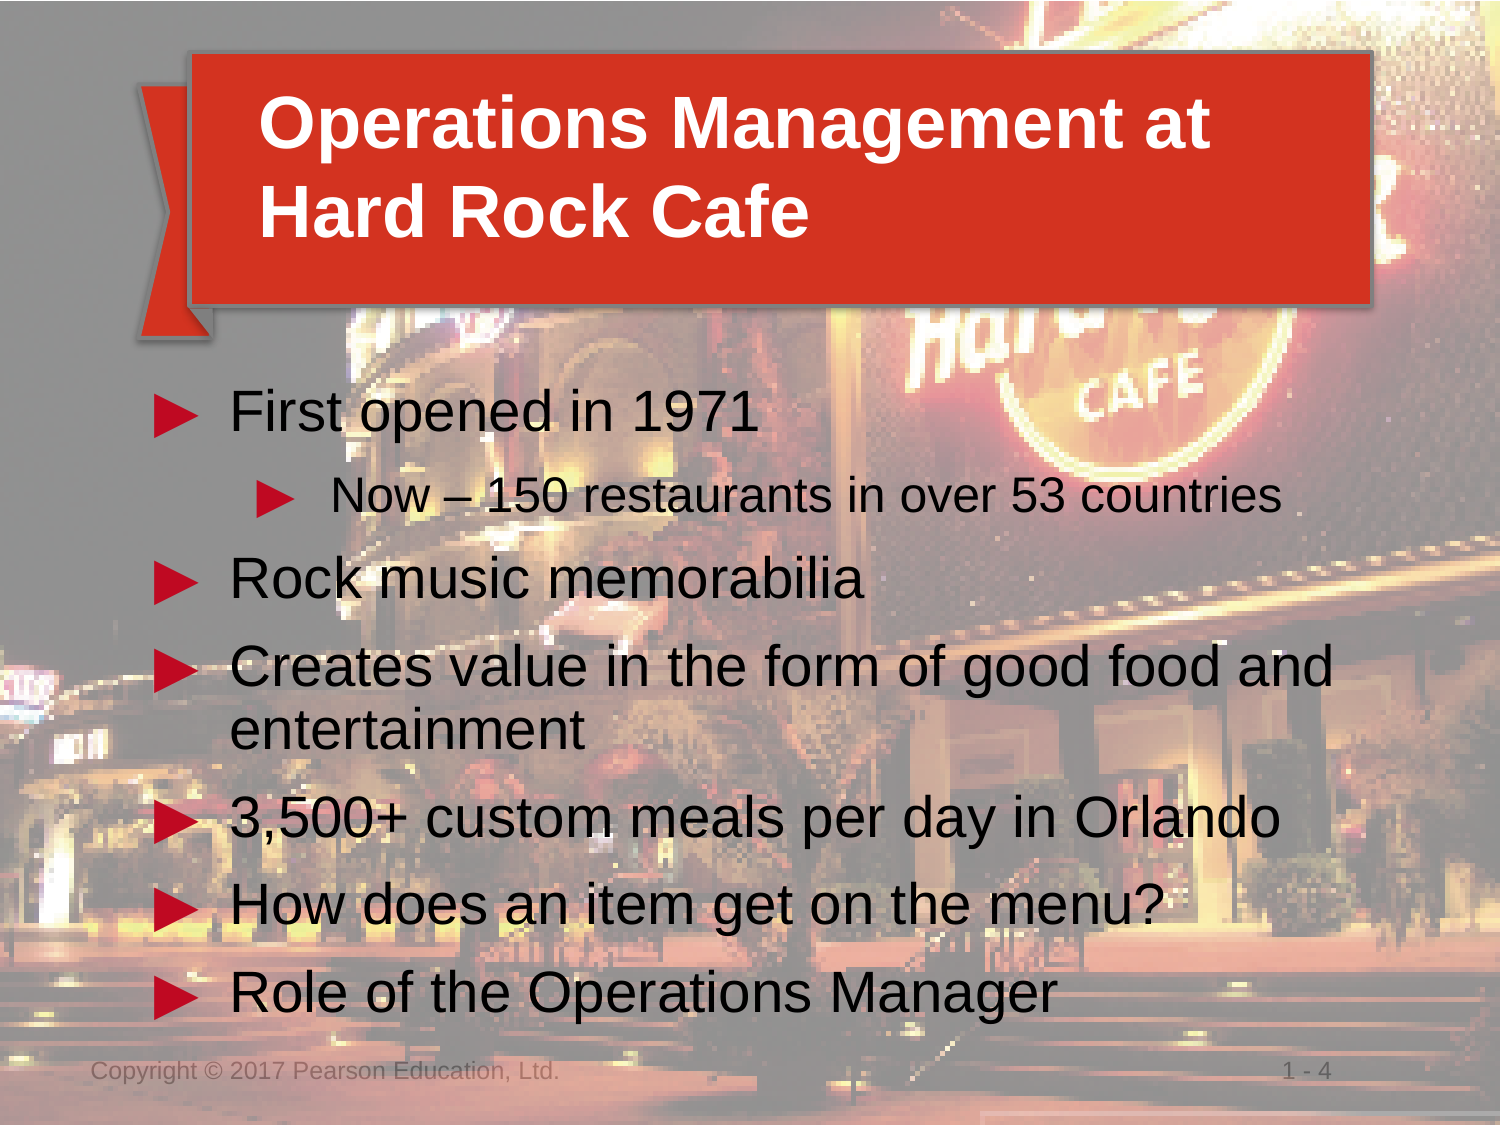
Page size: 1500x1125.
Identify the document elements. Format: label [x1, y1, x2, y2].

text_box [138, 51, 1373, 340]
picture [0, 0, 1500, 1125]
